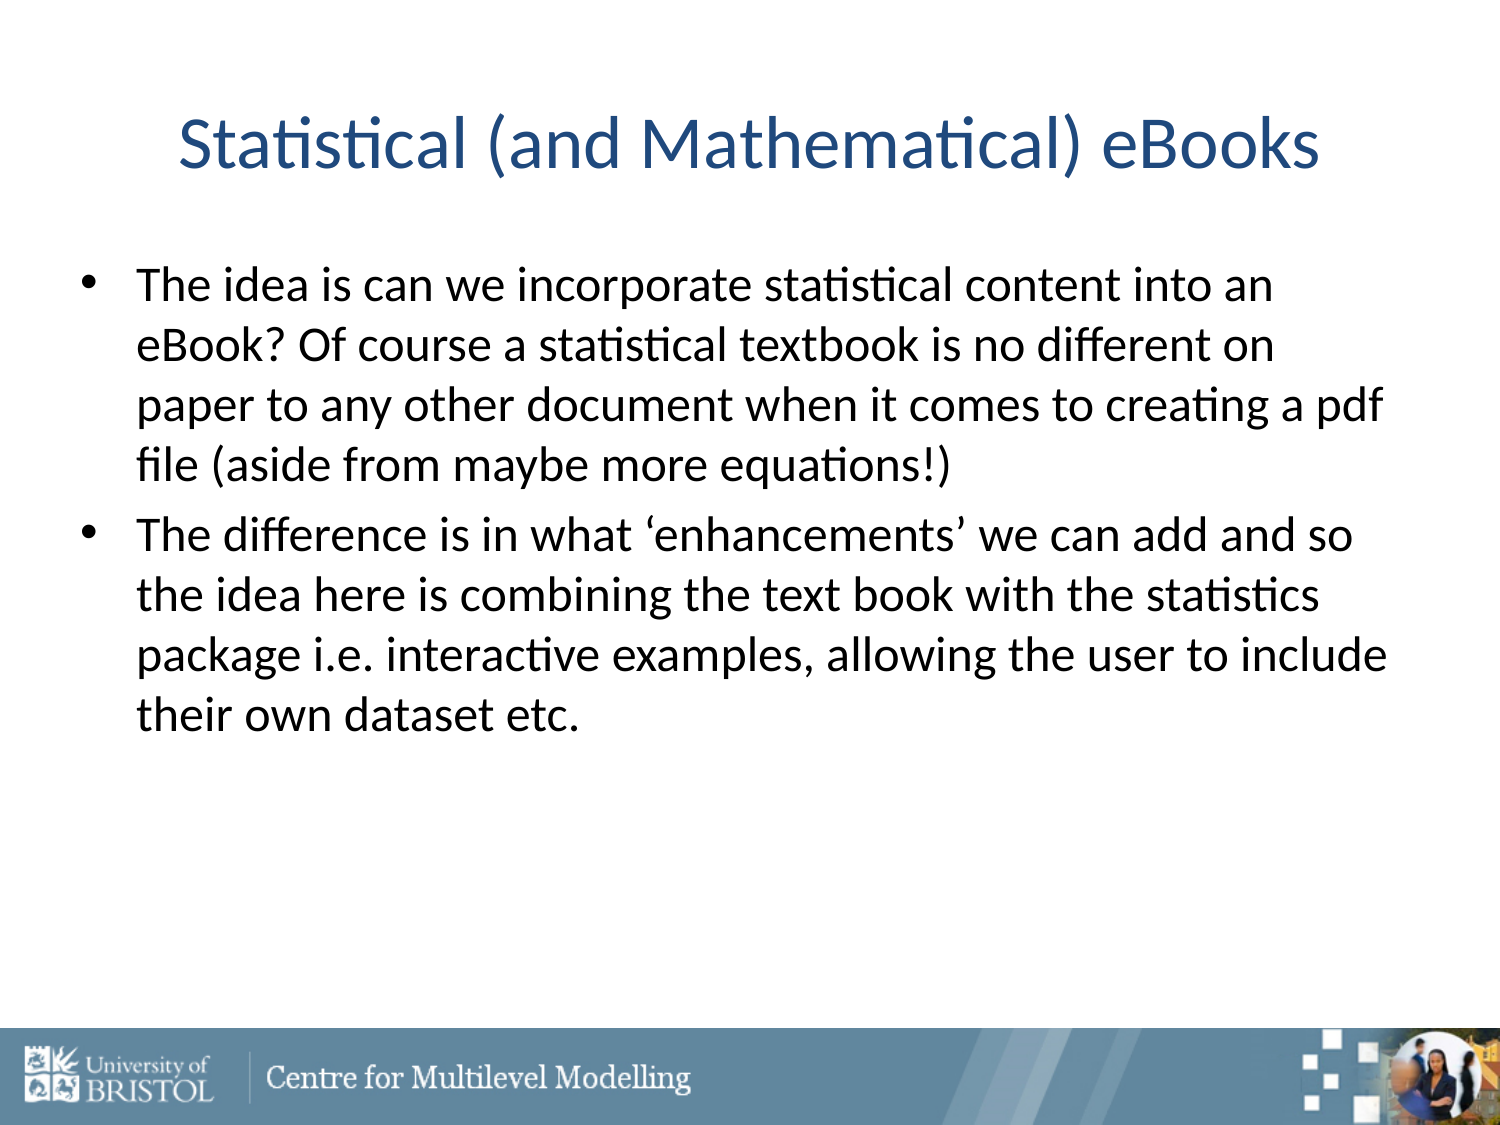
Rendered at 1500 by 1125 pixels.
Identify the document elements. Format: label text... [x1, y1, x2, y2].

picture [0, 1028, 1500, 1125]
list The idea is can we incorporate statistical content into an eBook? Of course a statistical textbook is no different on paper to any other document when it comes to creating a pdf file (aside from maybe more equations!) The difference is in what ‘enhancements’ we can add and so the idea here is combining the text book with the statistics package i.e. interactive examples, allowing the user to include their own dataset etc. [64, 243, 1416, 987]
title Statistical (and Mathematical) eBooks [74, 44, 1426, 233]
